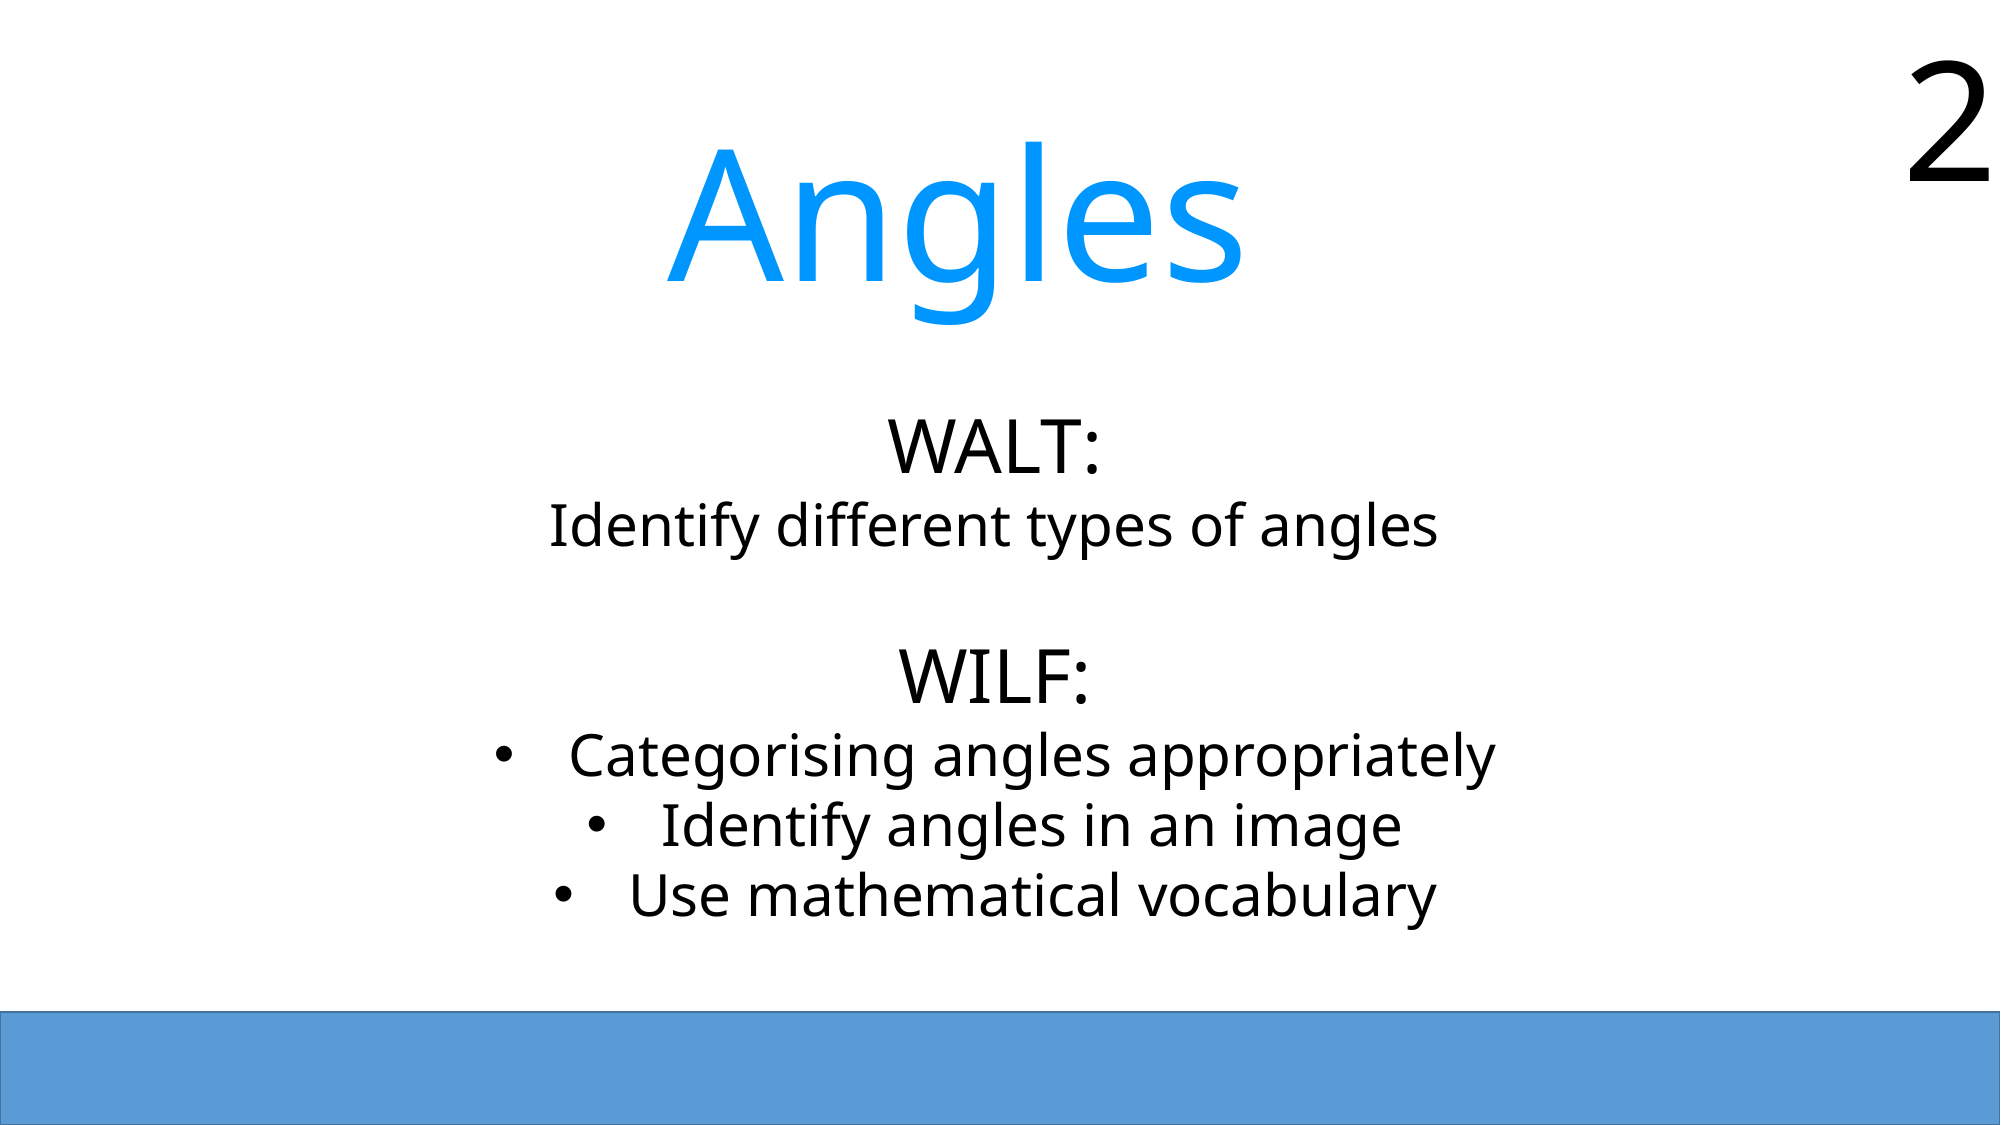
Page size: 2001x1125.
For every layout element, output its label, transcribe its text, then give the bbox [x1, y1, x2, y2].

text_box 2 [1888, 7, 2000, 223]
text_box Angles [653, 90, 1264, 326]
text_box WALT: Identify different types of angles WILF: Categorising angles appropriately Identify angles in an image Use mathematical vocabulary [95, 390, 1895, 1076]
text_box [0, 1011, 2000, 1125]
